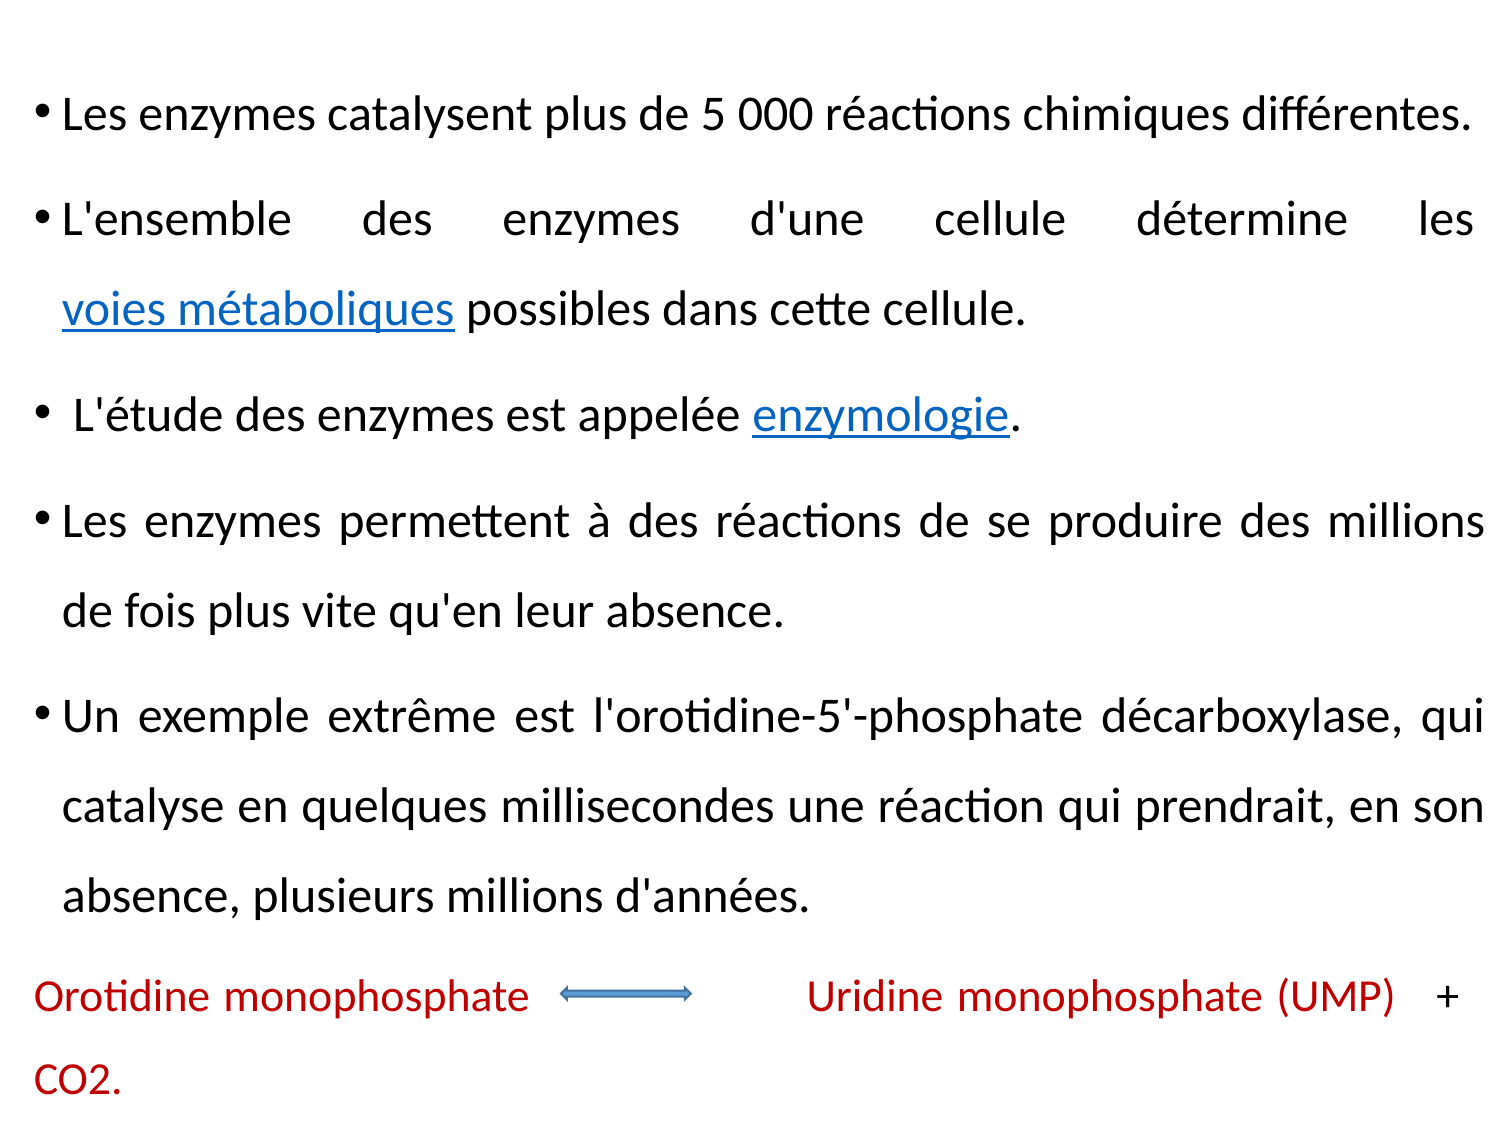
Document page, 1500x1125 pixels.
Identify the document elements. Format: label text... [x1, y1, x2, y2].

list Les enzymes catalysent plus de 5 000 réactions chimiques différentes. L'ensemble des enzymes d'une cellule détermine les voies métaboliques possibles dans cette cellule. L'étude des enzymes est appelée enzymologie. Les enzymes permettent à des réactions de se produire des millions de fois plus vite qu'en leur absence. Un exemple extrême est l'orotidine-5'-phosphate décarboxylase, qui catalyse en quelques millisecondes une réaction qui prendrait, en son absence, plusieurs millions d'années. Orotidine monophosphate Uridine monophosphate (UMP) + CO2. [18, 42, 1500, 1125]
text_box [559, 985, 693, 1003]
